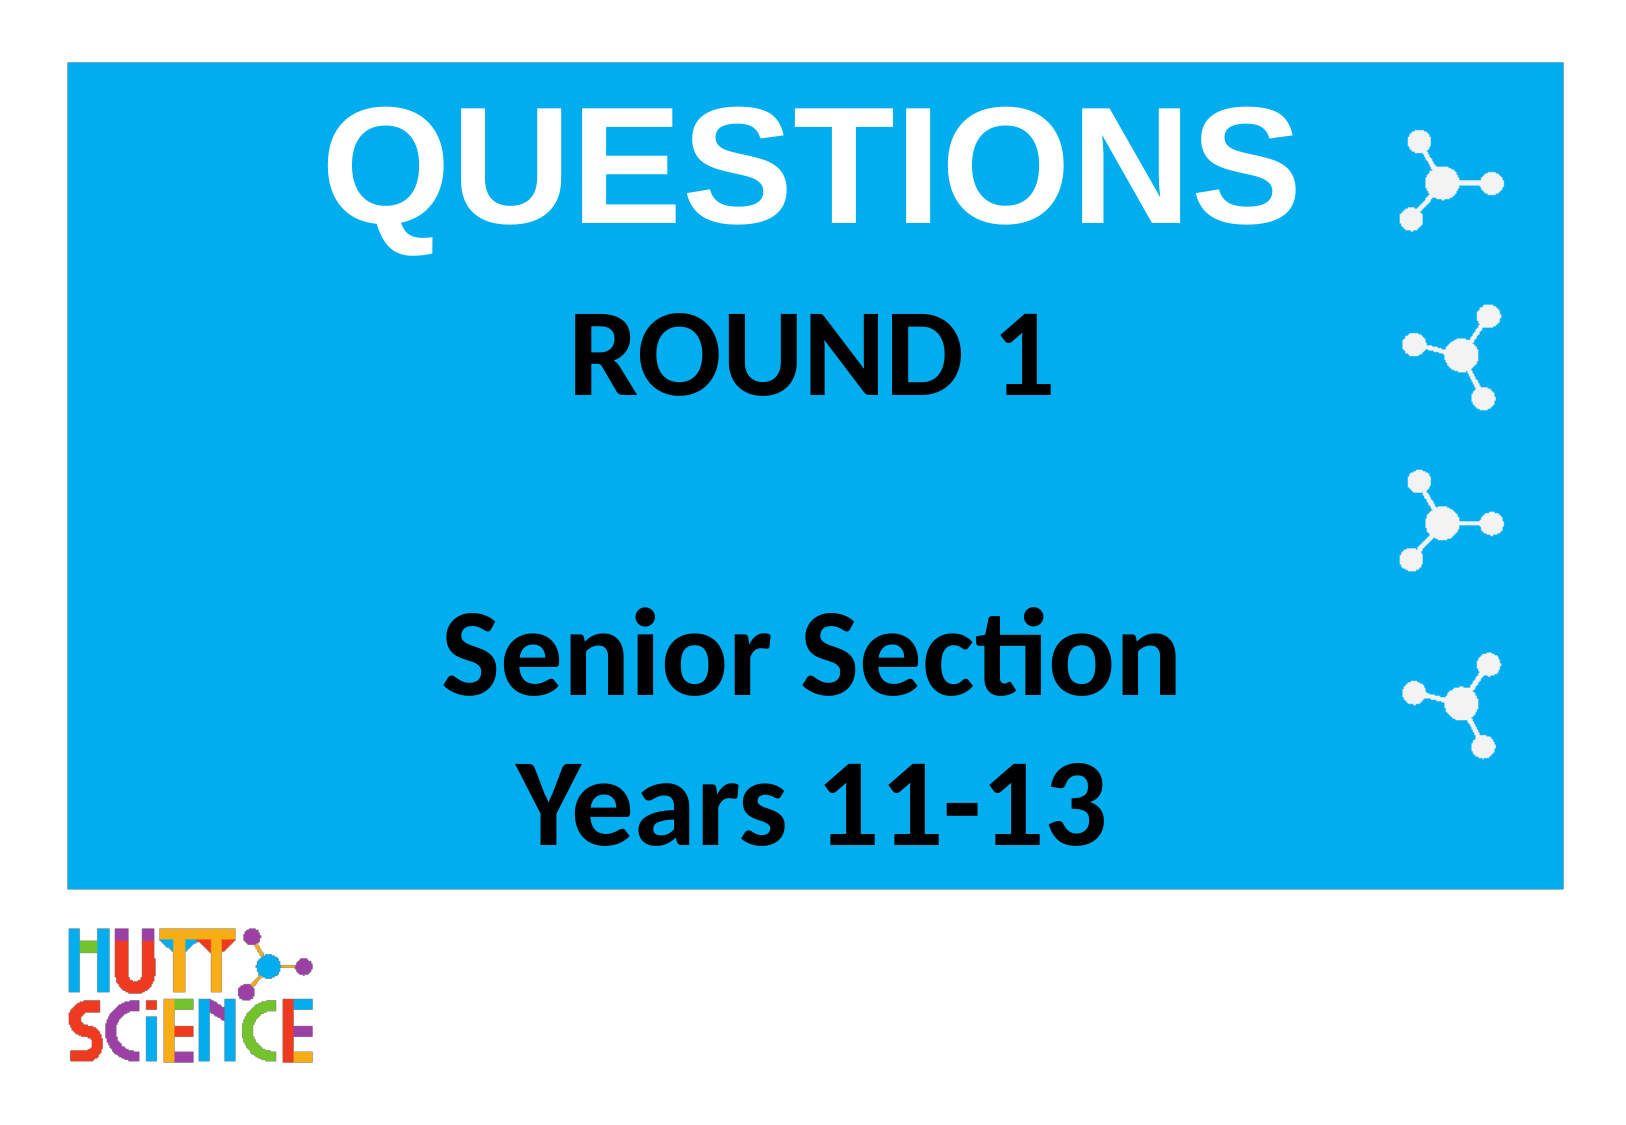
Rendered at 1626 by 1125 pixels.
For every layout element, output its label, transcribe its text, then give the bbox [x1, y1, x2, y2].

title QUESTIONS [81, 63, 1544, 251]
picture [0, 0, 1626, 1125]
list ROUND 1 Senior Section Years 11-13 [81, 262, 1544, 1005]
